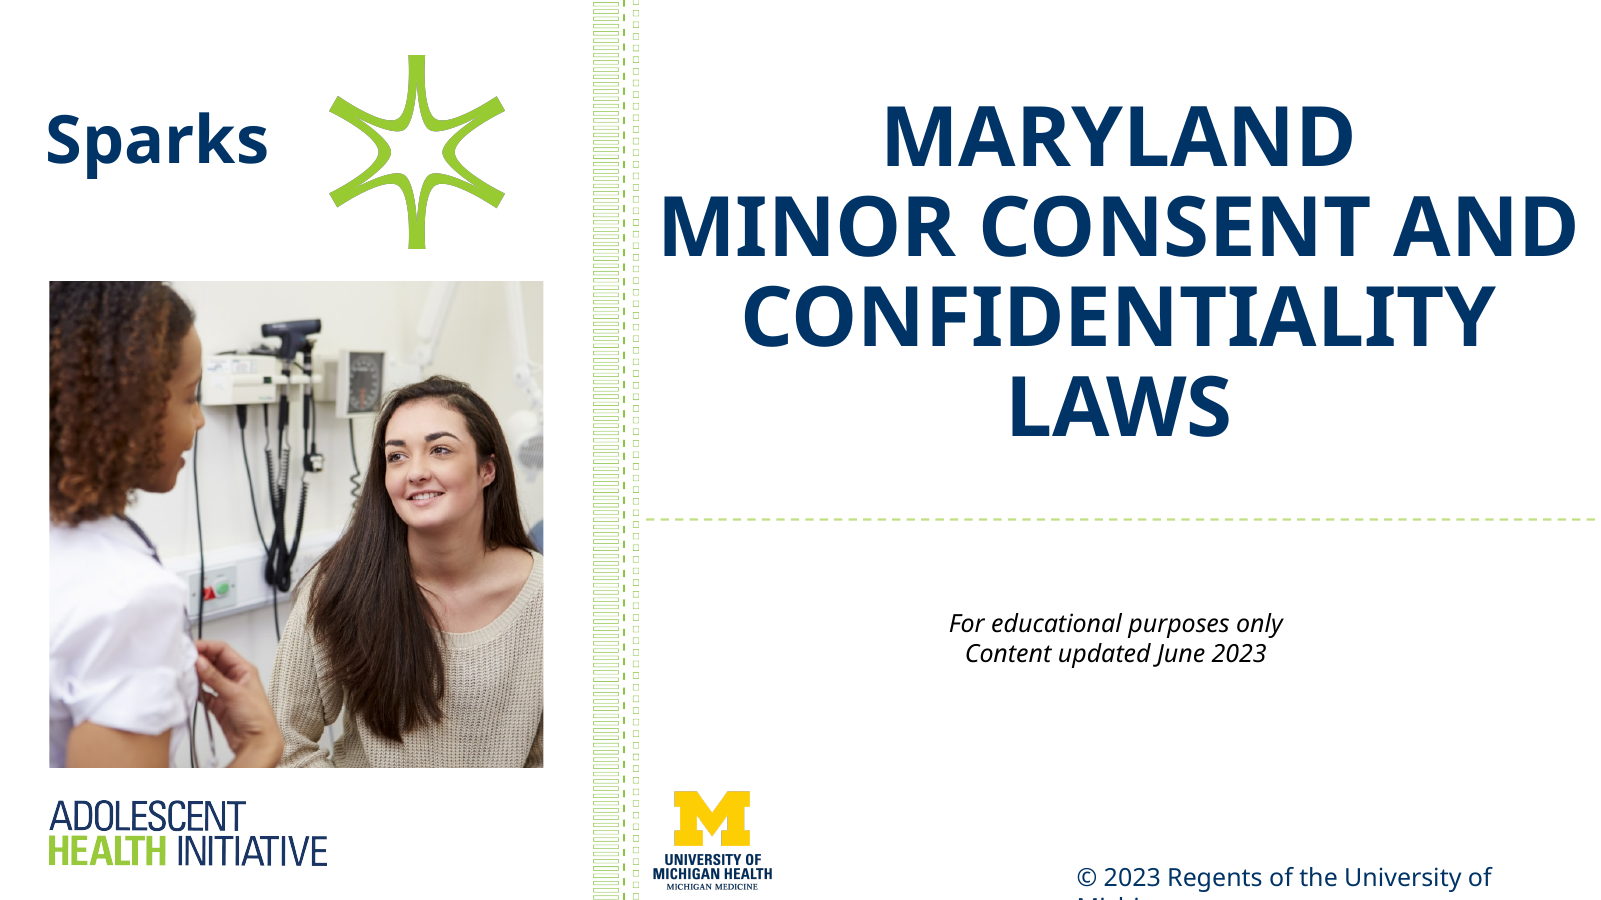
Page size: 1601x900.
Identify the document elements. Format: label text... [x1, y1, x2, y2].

picture [49, 800, 327, 866]
picture [49, 281, 544, 768]
title Maryland Minor Consent and Confidentiality Laws [637, 80, 1601, 568]
text_box For educational purposes only Content updated June 2023 [810, 600, 1422, 675]
picture [329, 55, 505, 249]
picture [594, 0, 639, 899]
picture [653, 791, 772, 890]
